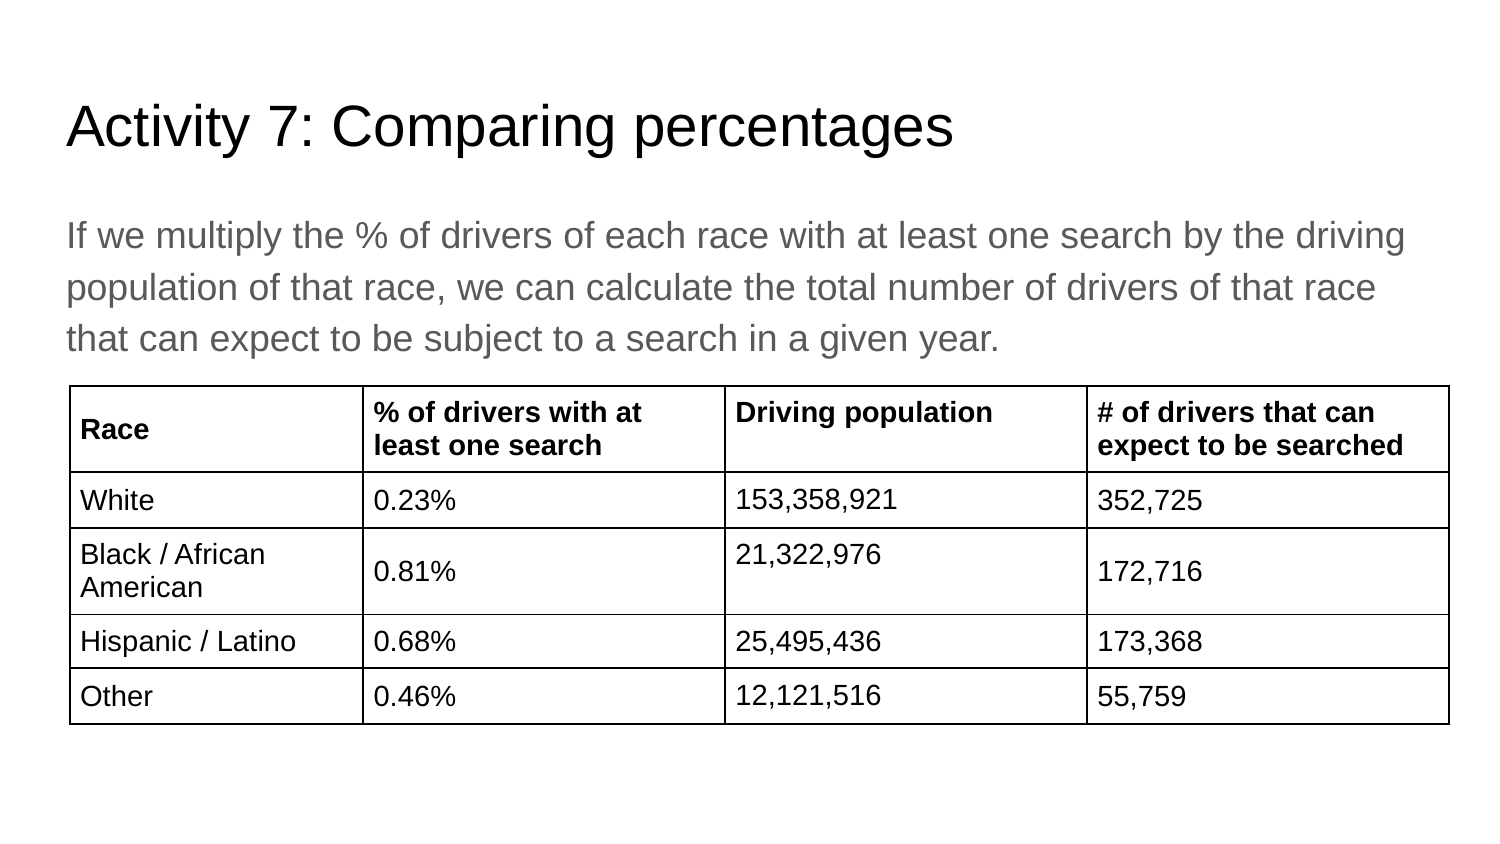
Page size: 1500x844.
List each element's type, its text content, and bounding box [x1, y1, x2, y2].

table_header % of drivers with at least one search [364, 387, 724, 471]
list If we multiply the % of drivers of each race with at least one search by the driving population of that race, we can calculate the total number of drivers of that race that can expect to be subject to a search in a given year. [51, 189, 1449, 750]
title Activity 7: Comparing percentages [51, 72, 1449, 167]
table_cell Hispanic / Latino [71, 615, 362, 667]
table_cell 153,358,921 [726, 473, 1086, 527]
table_cell 55,759 [1088, 669, 1448, 723]
table_header Race [71, 387, 362, 471]
table_cell Black / African American [71, 529, 362, 614]
table_cell Other [71, 669, 362, 723]
table_cell 172,716 [1088, 529, 1448, 614]
table_cell 0.81% [364, 529, 724, 614]
table_cell White [71, 473, 362, 527]
table_cell 12,121,516 [726, 669, 1086, 723]
table_cell 0.46% [364, 669, 724, 723]
table_cell 0.68% [364, 615, 724, 667]
table_cell 173,368 [1088, 615, 1448, 667]
table_cell 352,725 [1088, 473, 1448, 527]
table_cell 25,495,436 [726, 615, 1086, 667]
table_header # of drivers that can expect to be searched [1088, 387, 1448, 471]
table_header Driving population [726, 387, 1086, 471]
table_cell 21,322,976 [726, 529, 1086, 614]
table_cell 0.23% [364, 473, 724, 527]
